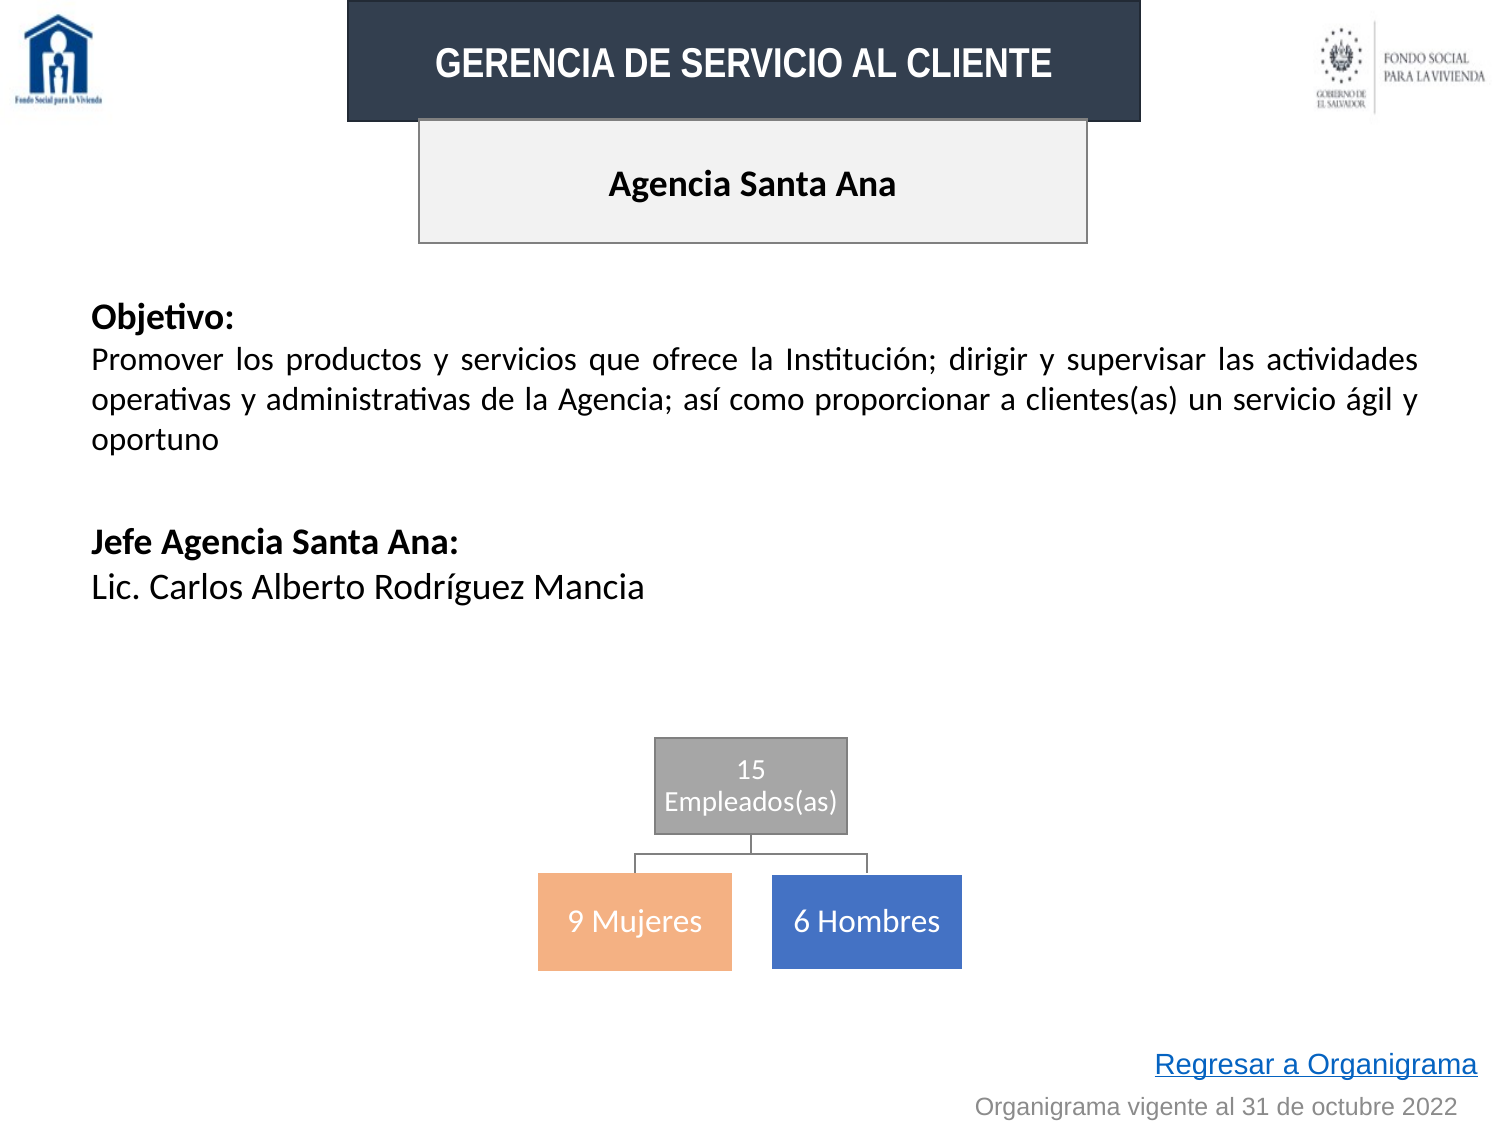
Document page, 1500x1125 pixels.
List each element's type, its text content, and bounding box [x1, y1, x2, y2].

footer Organigrama vigente al 31 de octubre 2022 [916, 1075, 1500, 1125]
text_box Agencia Santa Ana [418, 118, 1088, 244]
picture [0, 0, 1500, 1125]
text_box Jefe Agencia Santa Ana: Lic. Carlos Alberto Rodríguez Mancia [76, 509, 721, 614]
text_box Objetivo: Promover los productos y servicios que ofrece la Institución; dirigir y supervisar las actividades operativas y administrativas de la Agencia; así como proporcionar a clientes(as) un servicio ágil y oportuno [76, 284, 1436, 465]
text_box Regresar a Organigrama [1139, 1037, 1500, 1075]
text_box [503, 737, 999, 970]
text_box GERENCIA DE SERVICIO AL CLIENTE [347, 0, 1141, 122]
